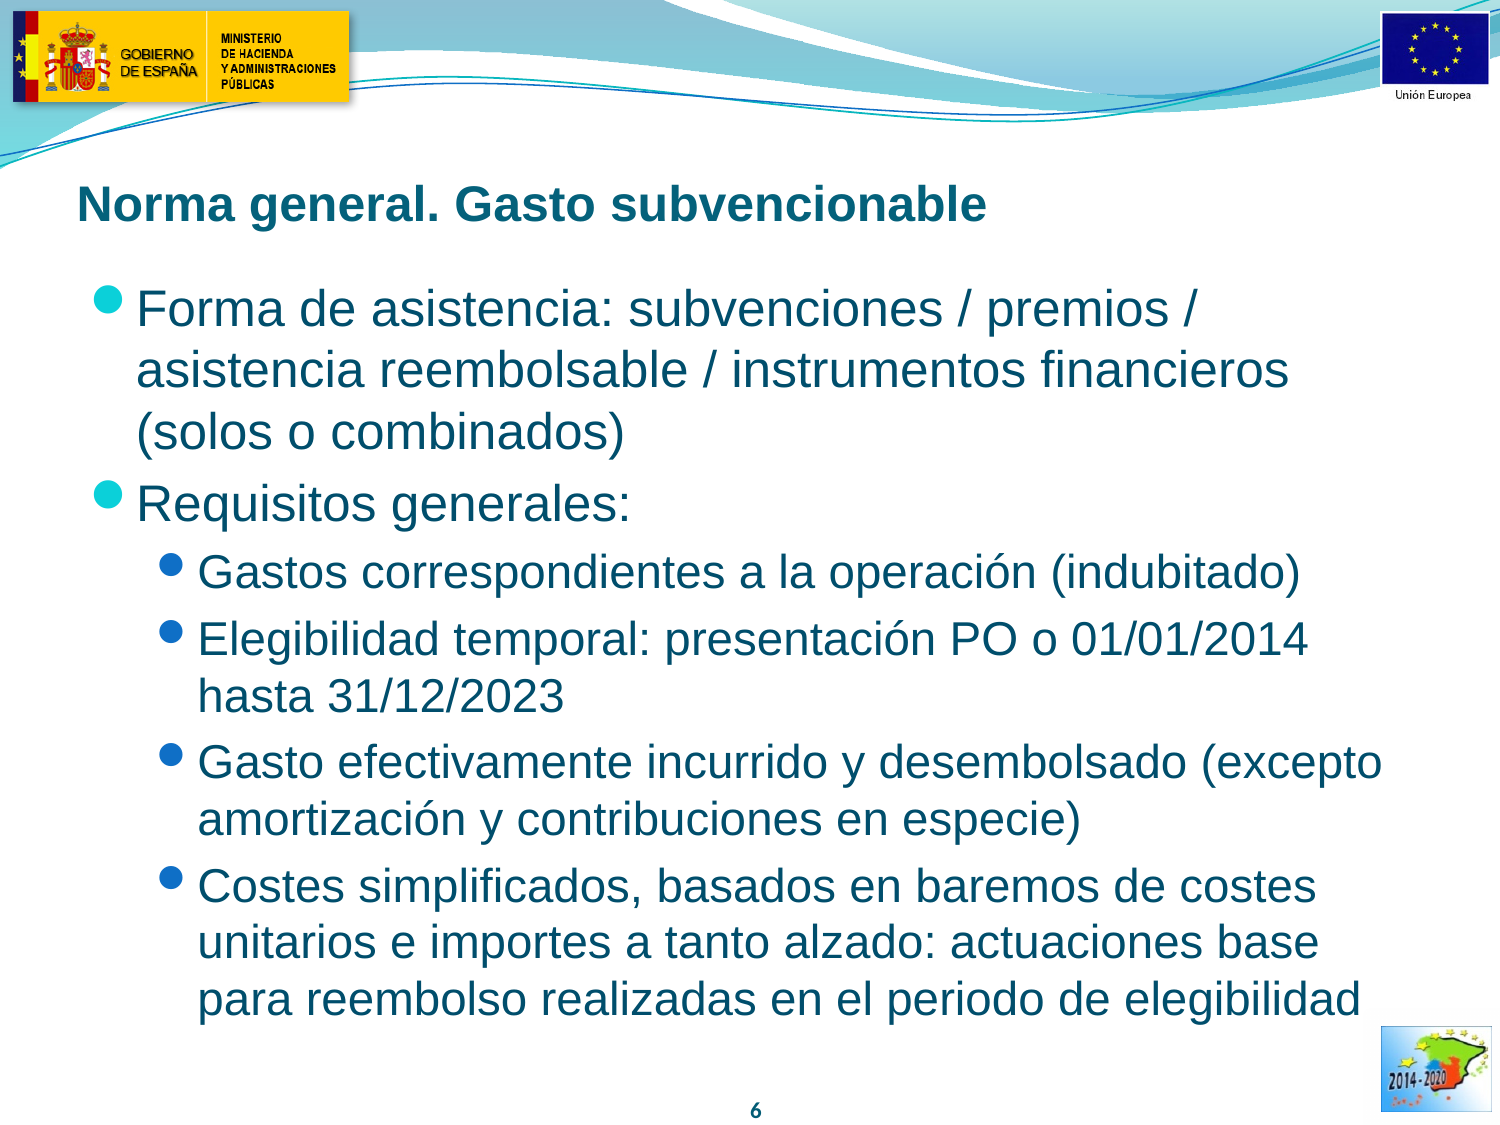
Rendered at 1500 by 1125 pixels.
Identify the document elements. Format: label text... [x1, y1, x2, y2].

slide_number 6 [690, 1075, 762, 1123]
picture [1380, 11, 1490, 102]
title Norma general. Gasto subvencionable [76, 149, 1427, 254]
picture [1381, 1026, 1492, 1112]
list Forma de asistencia: subvenciones / premios / asistencia reembolsable / instrumentos financieros (solos o combinados) Requisitos generales: Gastos correspondientes a la operación (indubitado) Elegibilidad temporal: presentación PO o 01/01/2014 hasta 31/12/2023 Gasto efectivamente incurrido y desembolsado (excepto amortización y contribuciones en especie) Costes simplificados, basados en baremos de costes unitarios e importes a tanto alzado: actuaciones base para reembolso realizadas en el periodo de elegibilidad [75, 267, 1424, 1047]
picture [13, 11, 349, 102]
